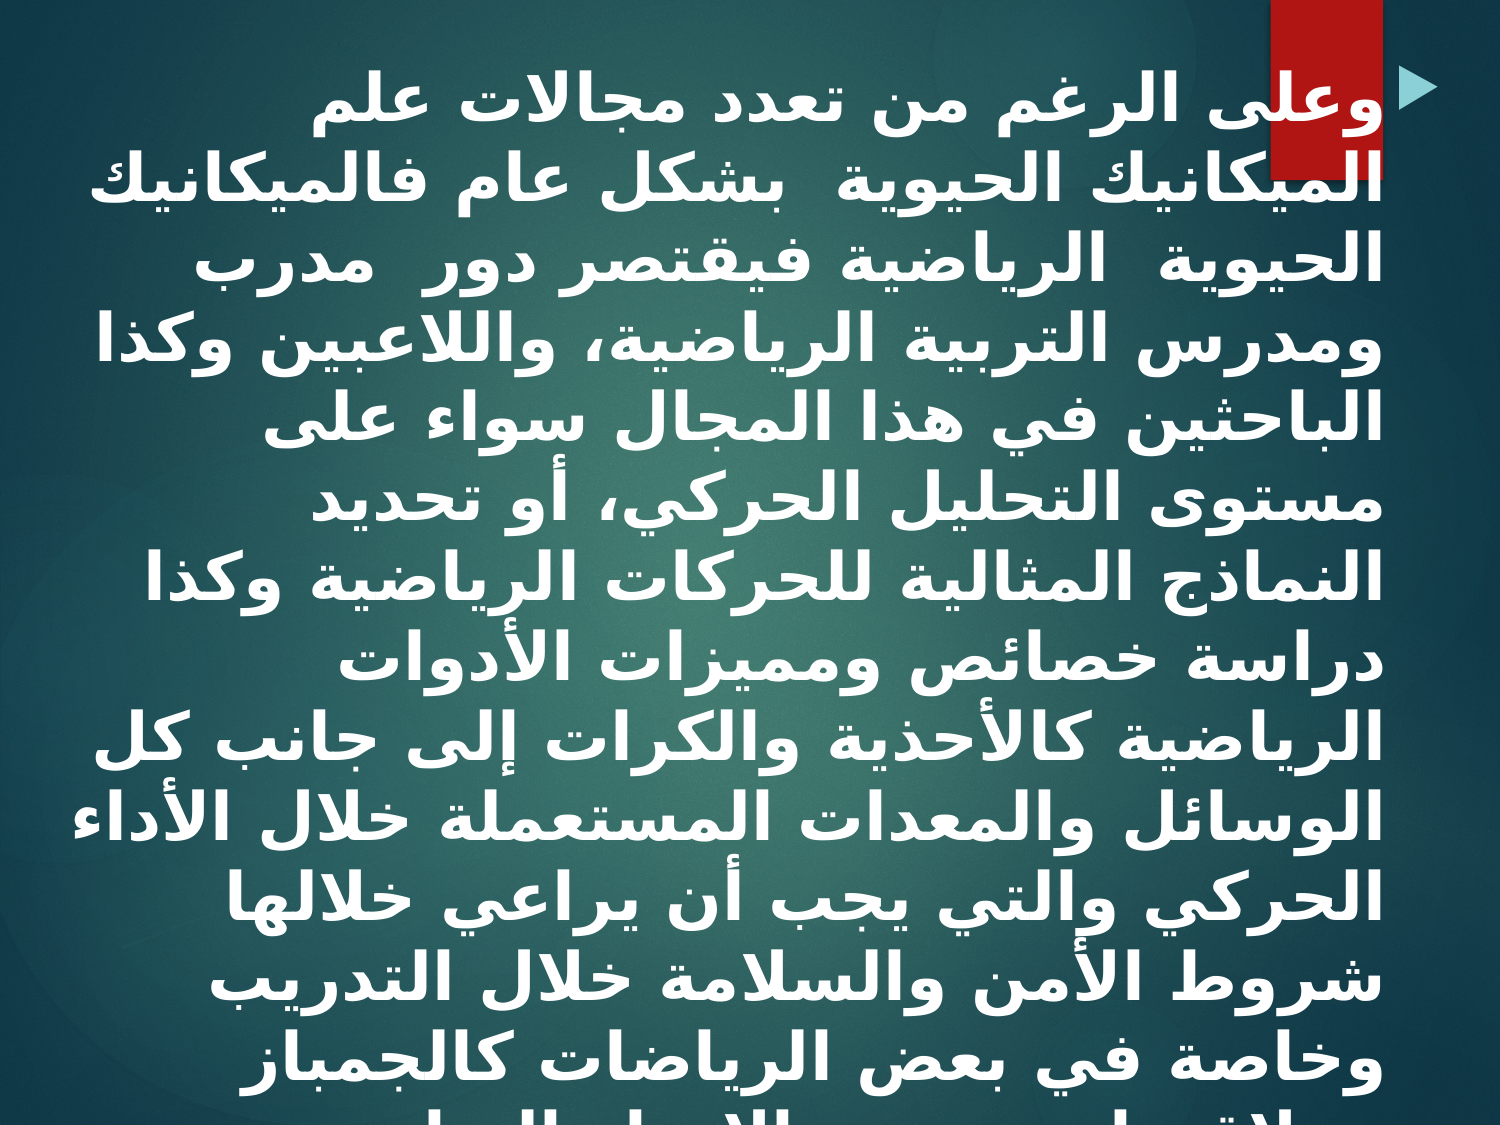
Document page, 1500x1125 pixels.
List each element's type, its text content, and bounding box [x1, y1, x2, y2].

list وعلى الرغم من تعدد مجالات علم الميكانيك الحيوية بشكل عام فالميكانيك الحيوية الرياضية فيقتصر دور مدرب ومدرس التربية الرياضية، واللاعبين وكذا الباحثين في هذا المجال سواء على مستوى التحليل الحركي، أو تحديد النماذج المثالية للحركات الرياضية وكذا دراسة خصائص ومميزات الأدوات الرياضية كالأحذية والكرات إلى جانب كل الوسائل والمعدات المستعملة خلال الأداء الحركي والتي يجب أن يراعي خلالها شروط الأمن والسلامة خلال التدريب وخاصة في بعض الرياضات كالجمباز وعلاقتها بمستوى الإنجاز الرياضي. وعلى هذا الأساس يتوجب من القائمين على إعداد الرياضيين أن يكونوا على دراية بكل ما يتعلق بالأداء الفني للمهارات قبل أن يقبلوا على تدريسها وتطويرها وهذا يعتمد على فهم الأسس العلمية والشروط البيوميكانيكية للمهارات والتي تمثل الأساس في عملية إعداد الرياضيين. [53, 46, 1459, 1083]
